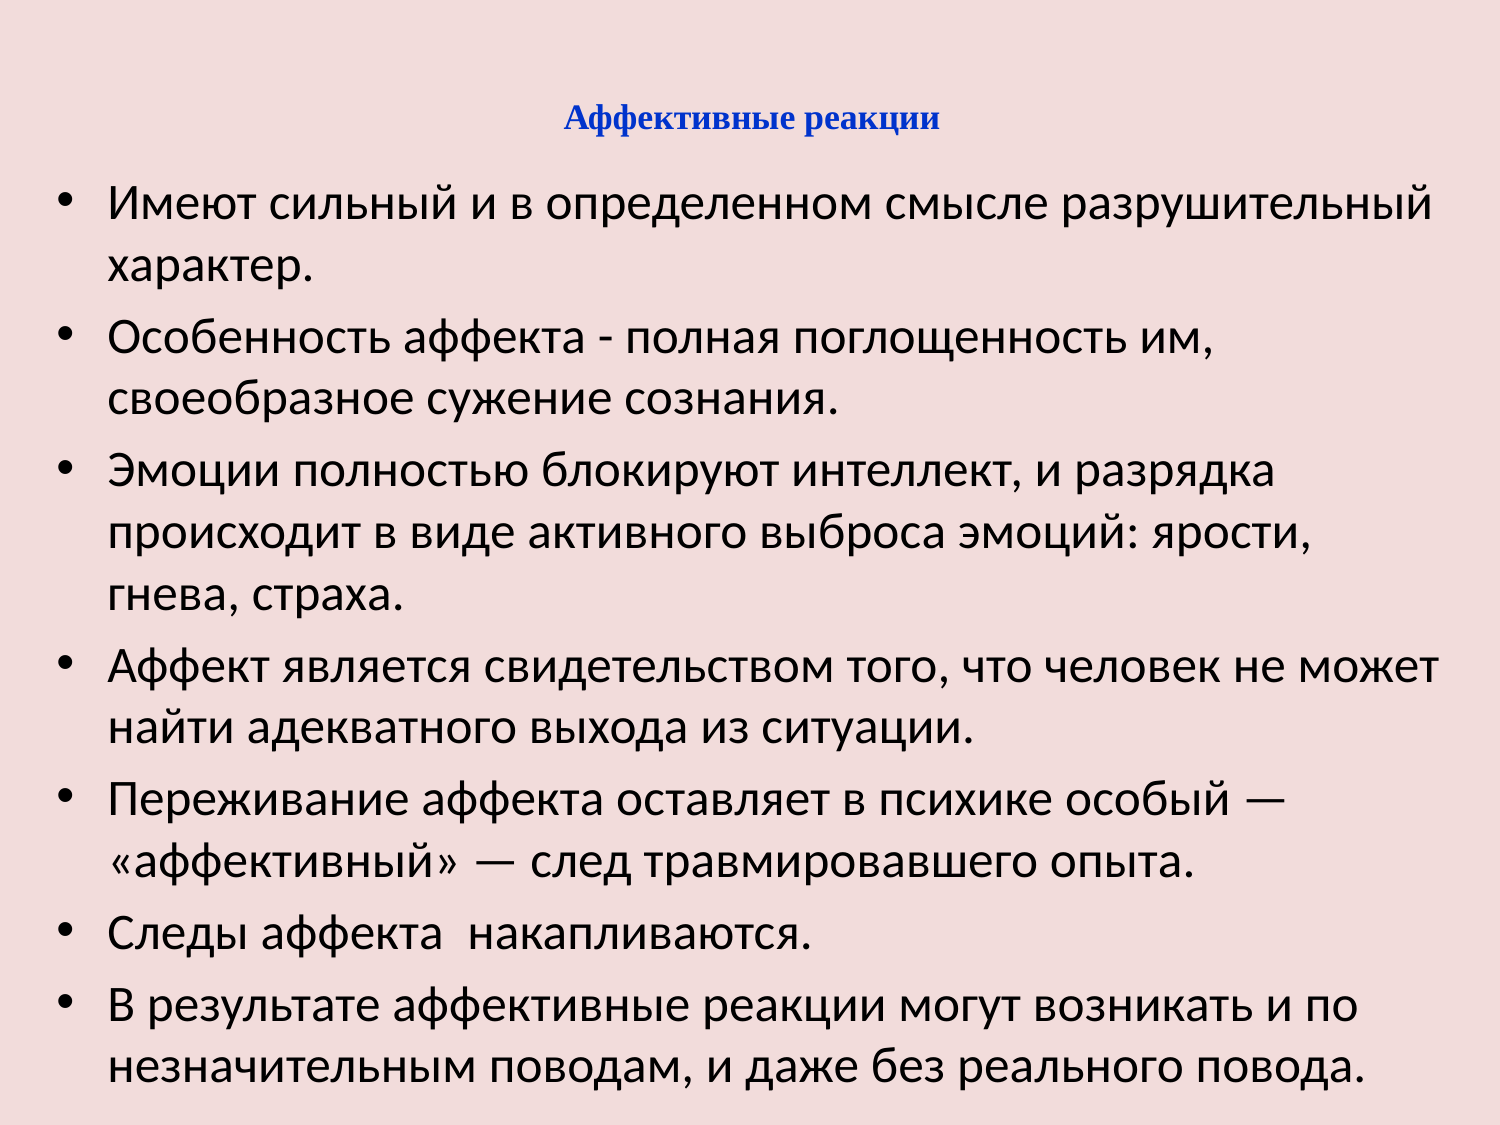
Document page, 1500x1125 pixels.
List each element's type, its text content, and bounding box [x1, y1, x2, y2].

title Аффективные реакции [76, 42, 1427, 160]
list Имеют сильный и в определенном смысле разрушительный характер. Особенность аффекта - полная поглощенность им, своеобразное сужение сознания. Эмоции полностью блокируют интеллект, и разрядка происходит в виде активного выброса эмоций: ярости, гнева, страха. Аффект является свидетельством того, что человек не может найти адекватного выхода из ситуации. Переживание аффекта оставляет в психике особый — «аффективный» — след травмировавшего опыта. Следы аффекта накапливаются. В результате аффективные реакции могут возникать и по незначительным поводам, и даже без реального повода. [41, 160, 1459, 1106]
